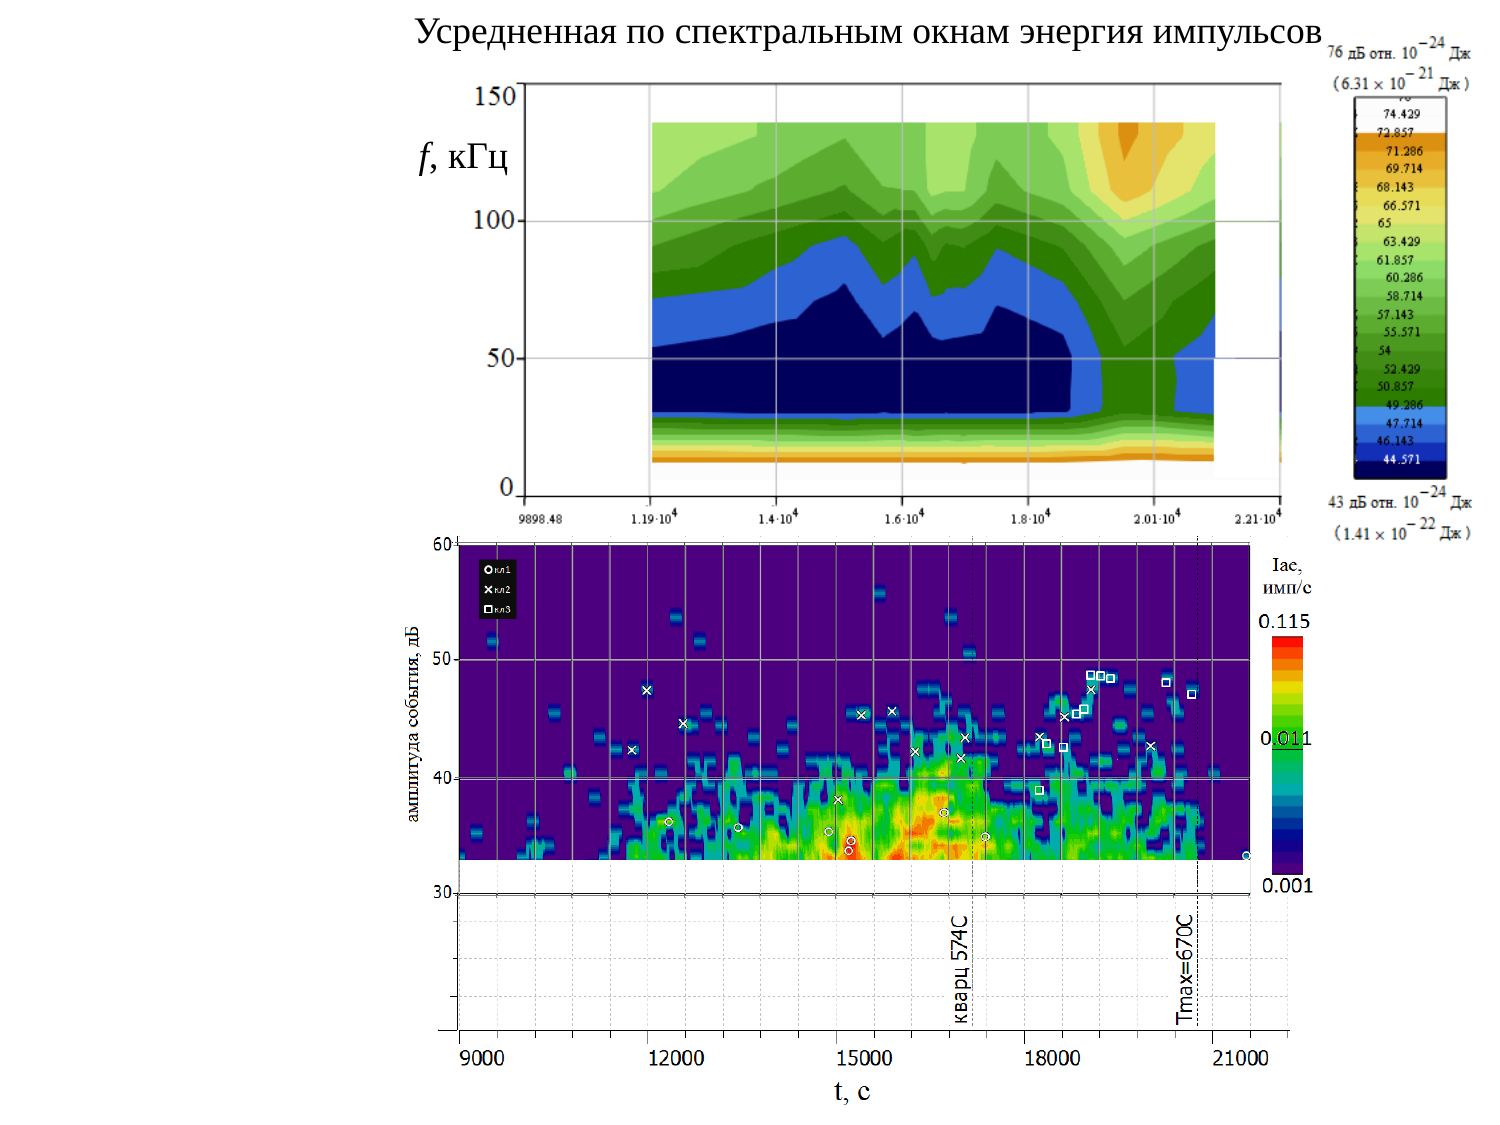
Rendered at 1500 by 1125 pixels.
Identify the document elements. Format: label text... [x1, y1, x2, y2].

picture [448, 19, 1500, 577]
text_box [386, 536, 1326, 1110]
text_box Усредненная по спектральным окнам энергия импульсов [398, 0, 1339, 59]
text_box f, кГц [403, 124, 443, 184]
